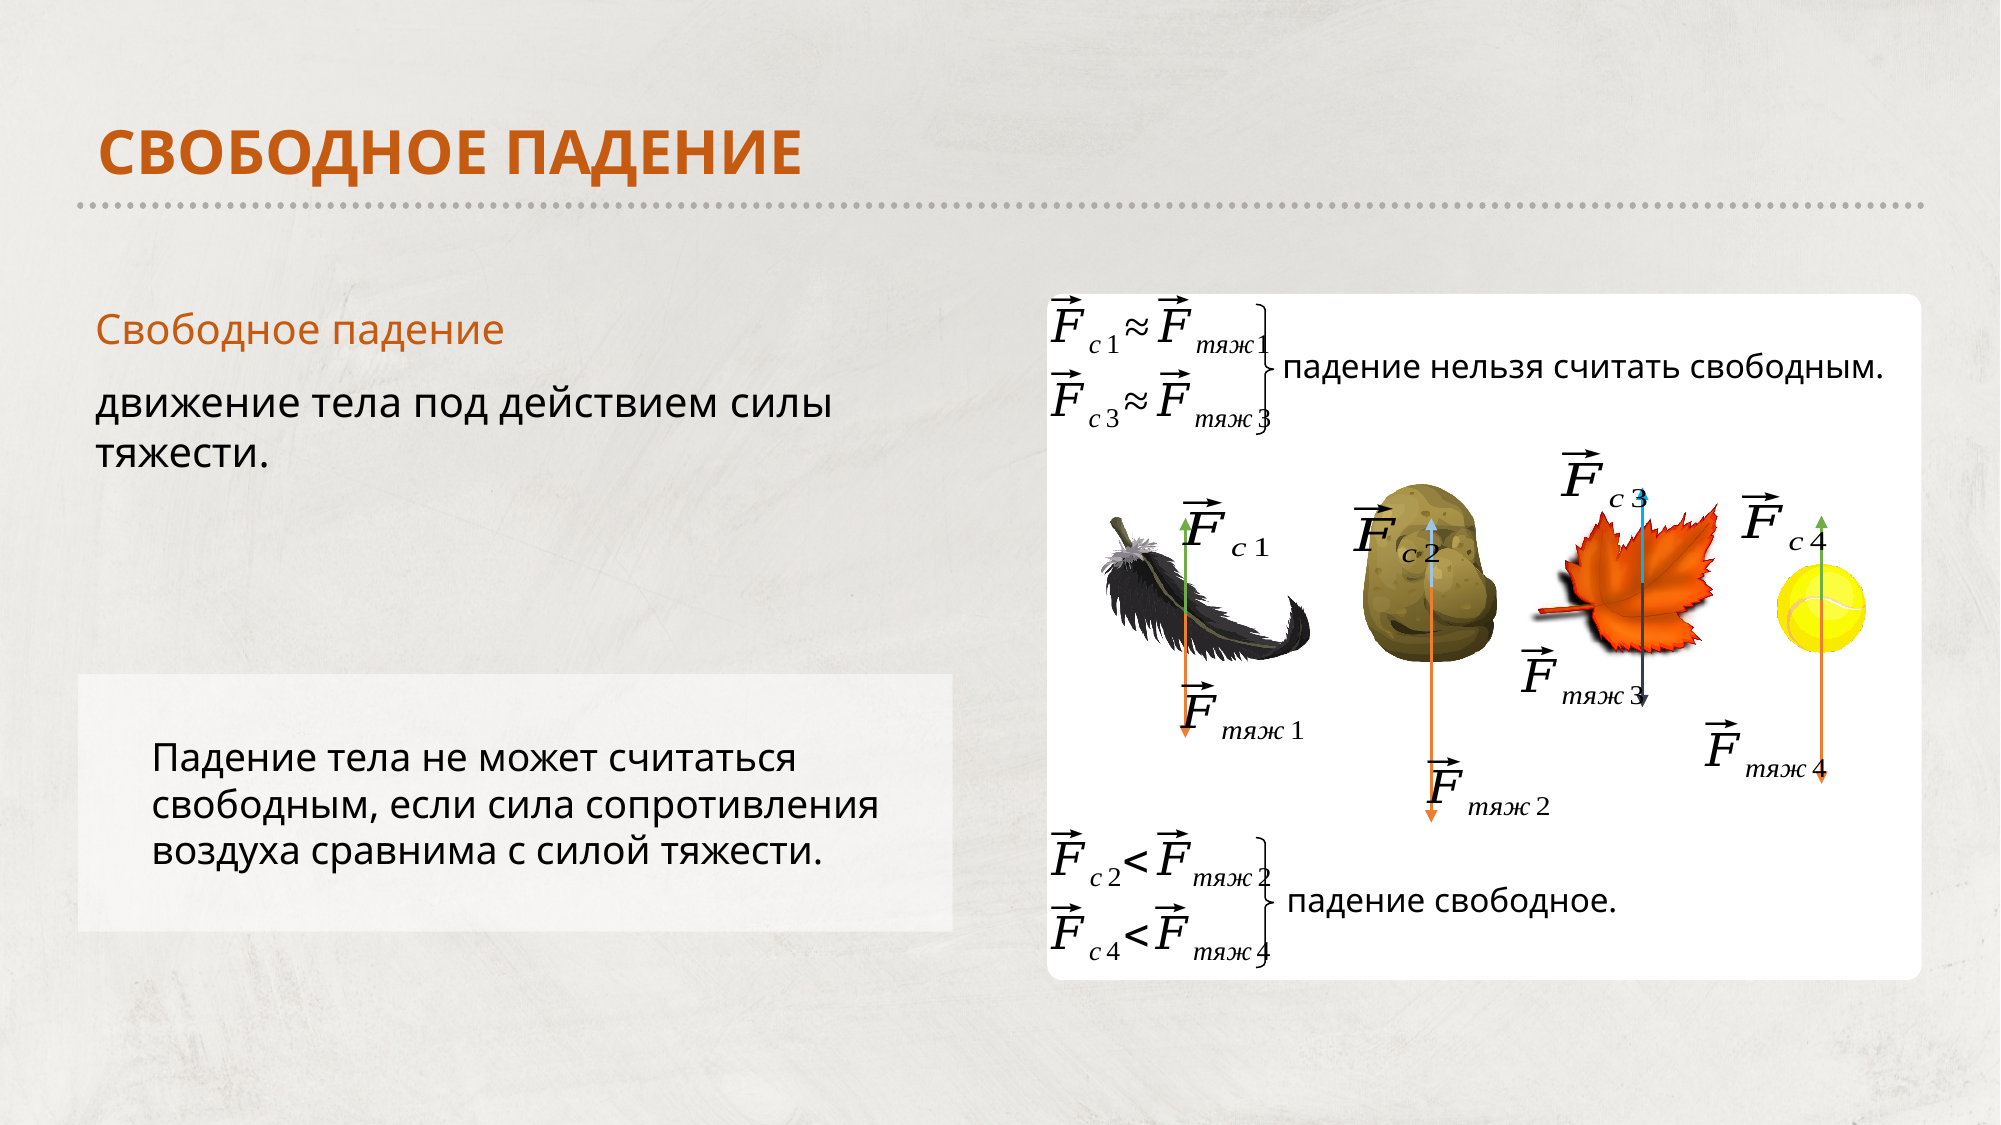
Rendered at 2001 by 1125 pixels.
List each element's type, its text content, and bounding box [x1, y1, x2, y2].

text_box Падение тела не может считаться свободным, если сила сопротивления воздуха сравнима с силой тяжести. [77, 673, 953, 932]
text_box Свободное падение [82, 84, 819, 194]
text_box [1048, 827, 1636, 968]
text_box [80, 295, 953, 485]
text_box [1101, 447, 1873, 823]
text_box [1048, 293, 1900, 435]
text_box [1046, 292, 1923, 982]
picture [0, 0, 2001, 1125]
